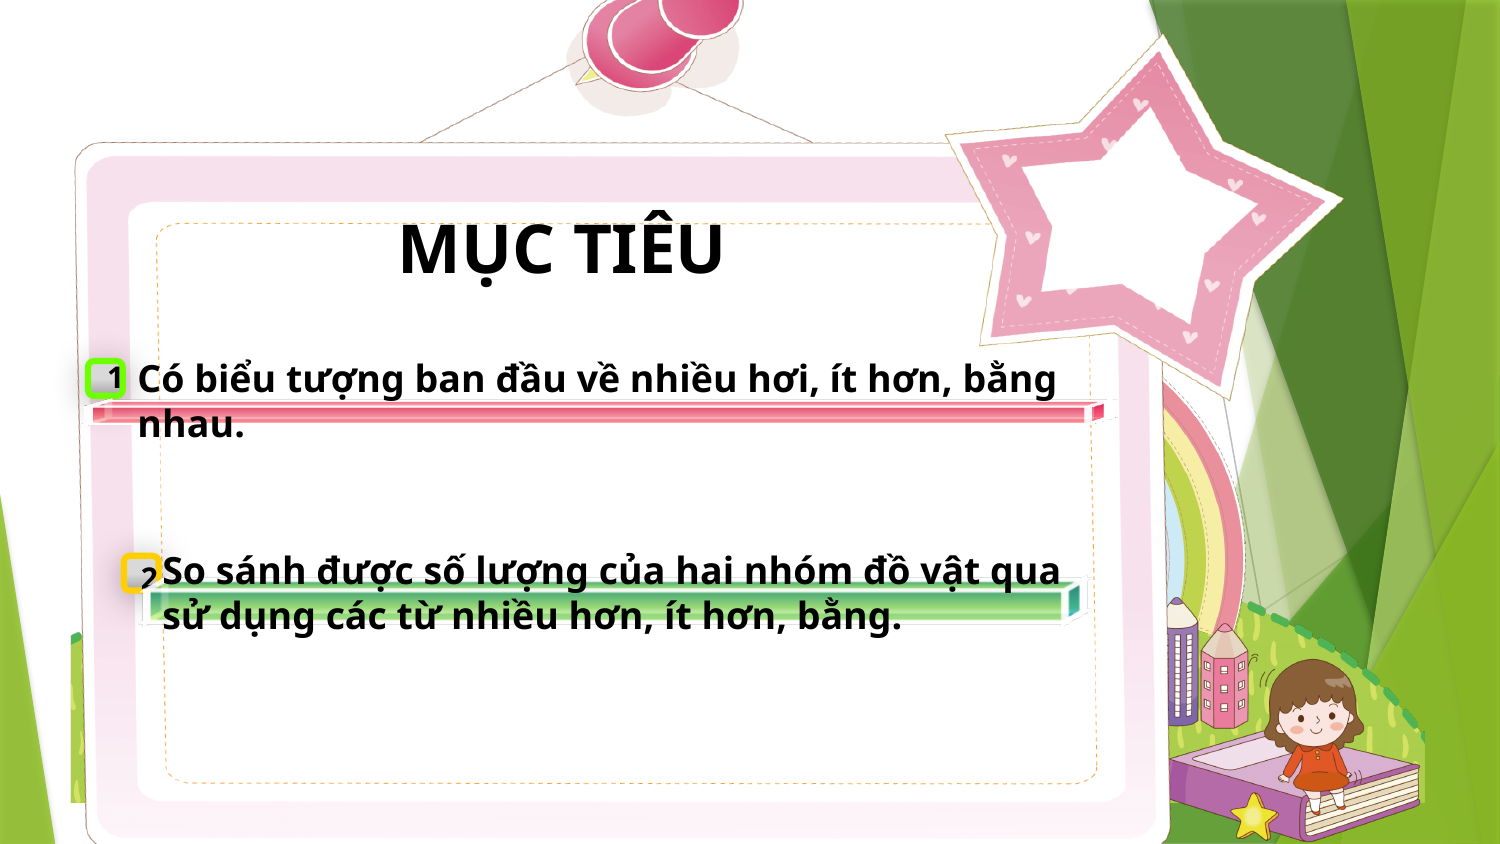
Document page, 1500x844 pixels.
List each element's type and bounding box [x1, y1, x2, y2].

text_box [123, 551, 160, 563]
text_box [87, 350, 124, 397]
picture [0, 0, 1439, 844]
